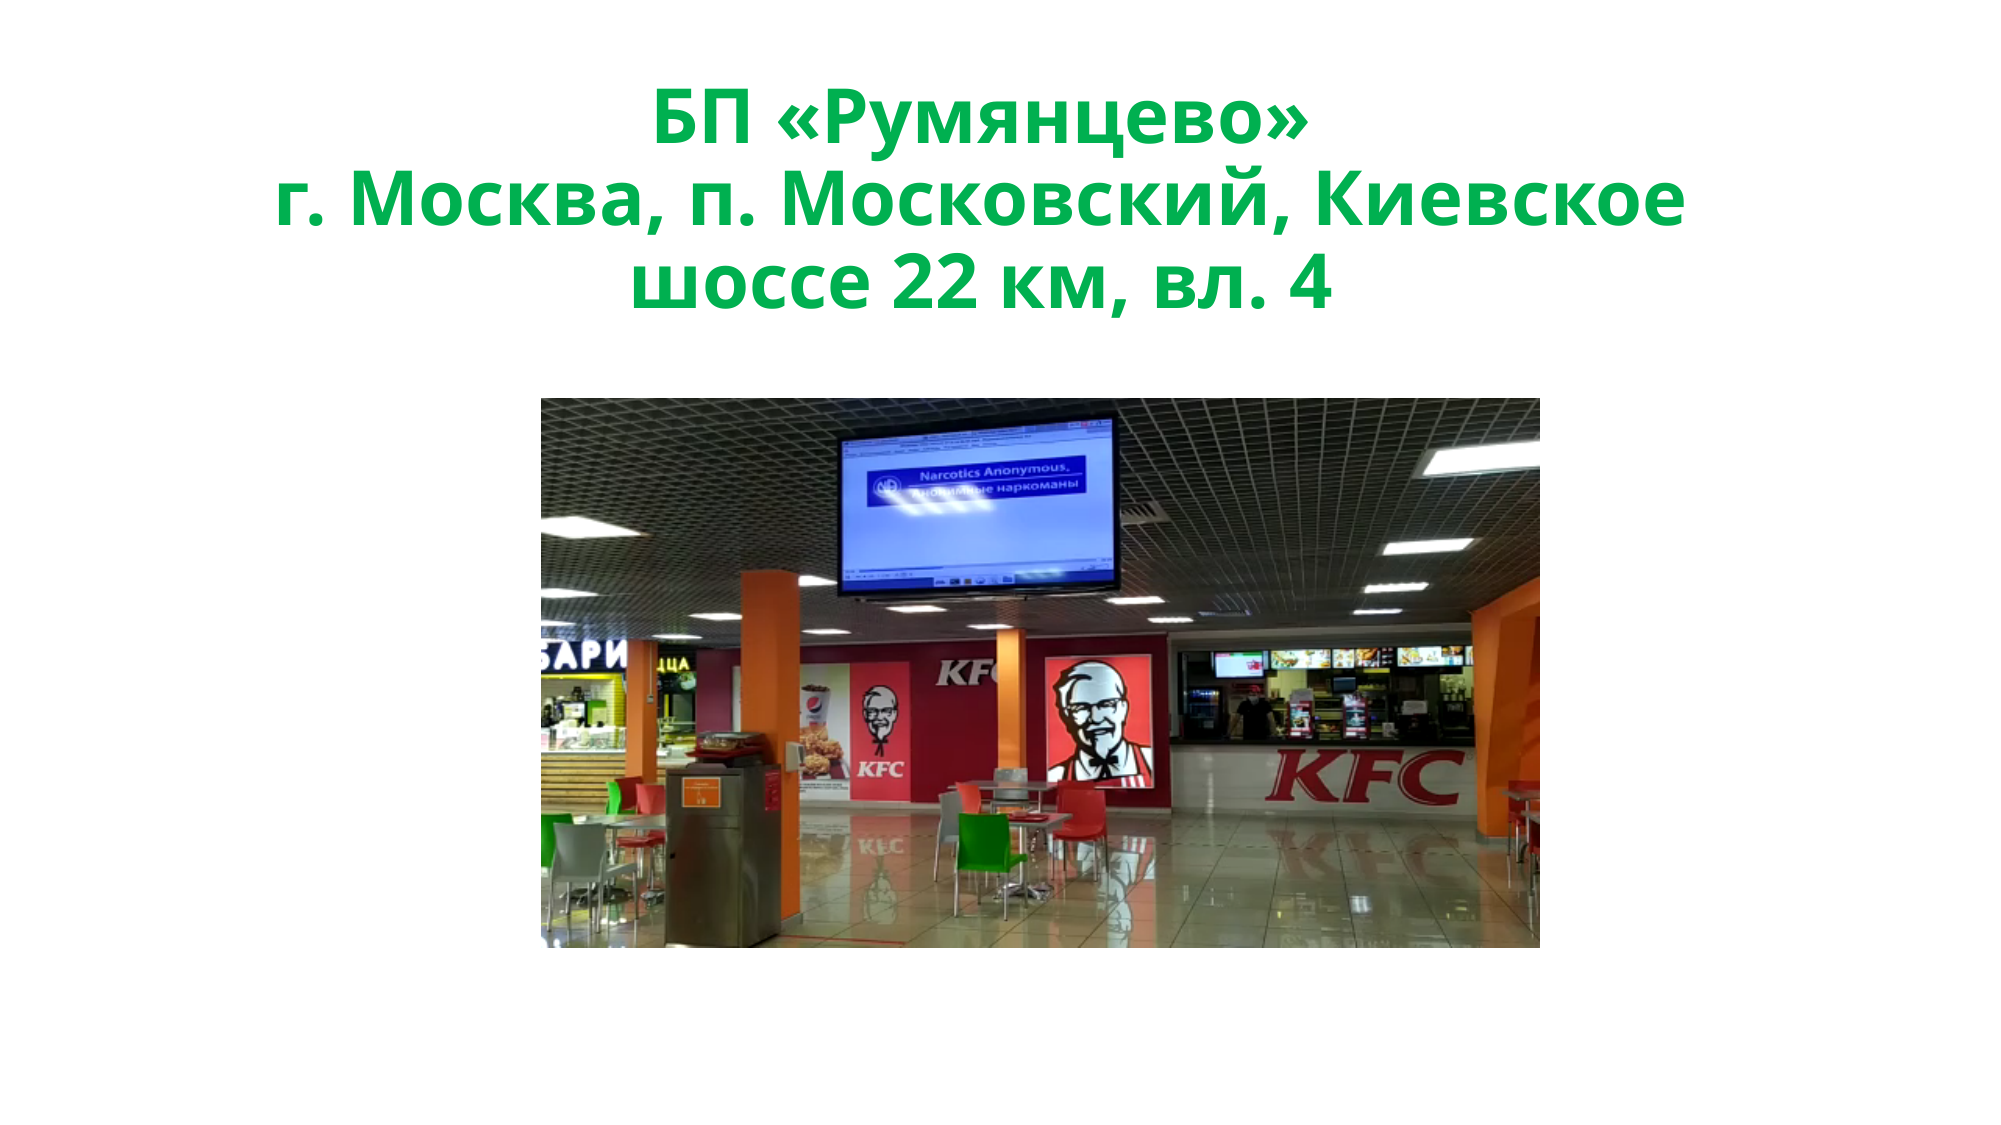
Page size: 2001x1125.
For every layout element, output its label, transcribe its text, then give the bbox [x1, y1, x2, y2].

title БП «Румянцево» г. Москва, п. Московский, Киевское шоссе 22 км, вл. 4 [224, 69, 1738, 333]
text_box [540, 398, 1541, 949]
